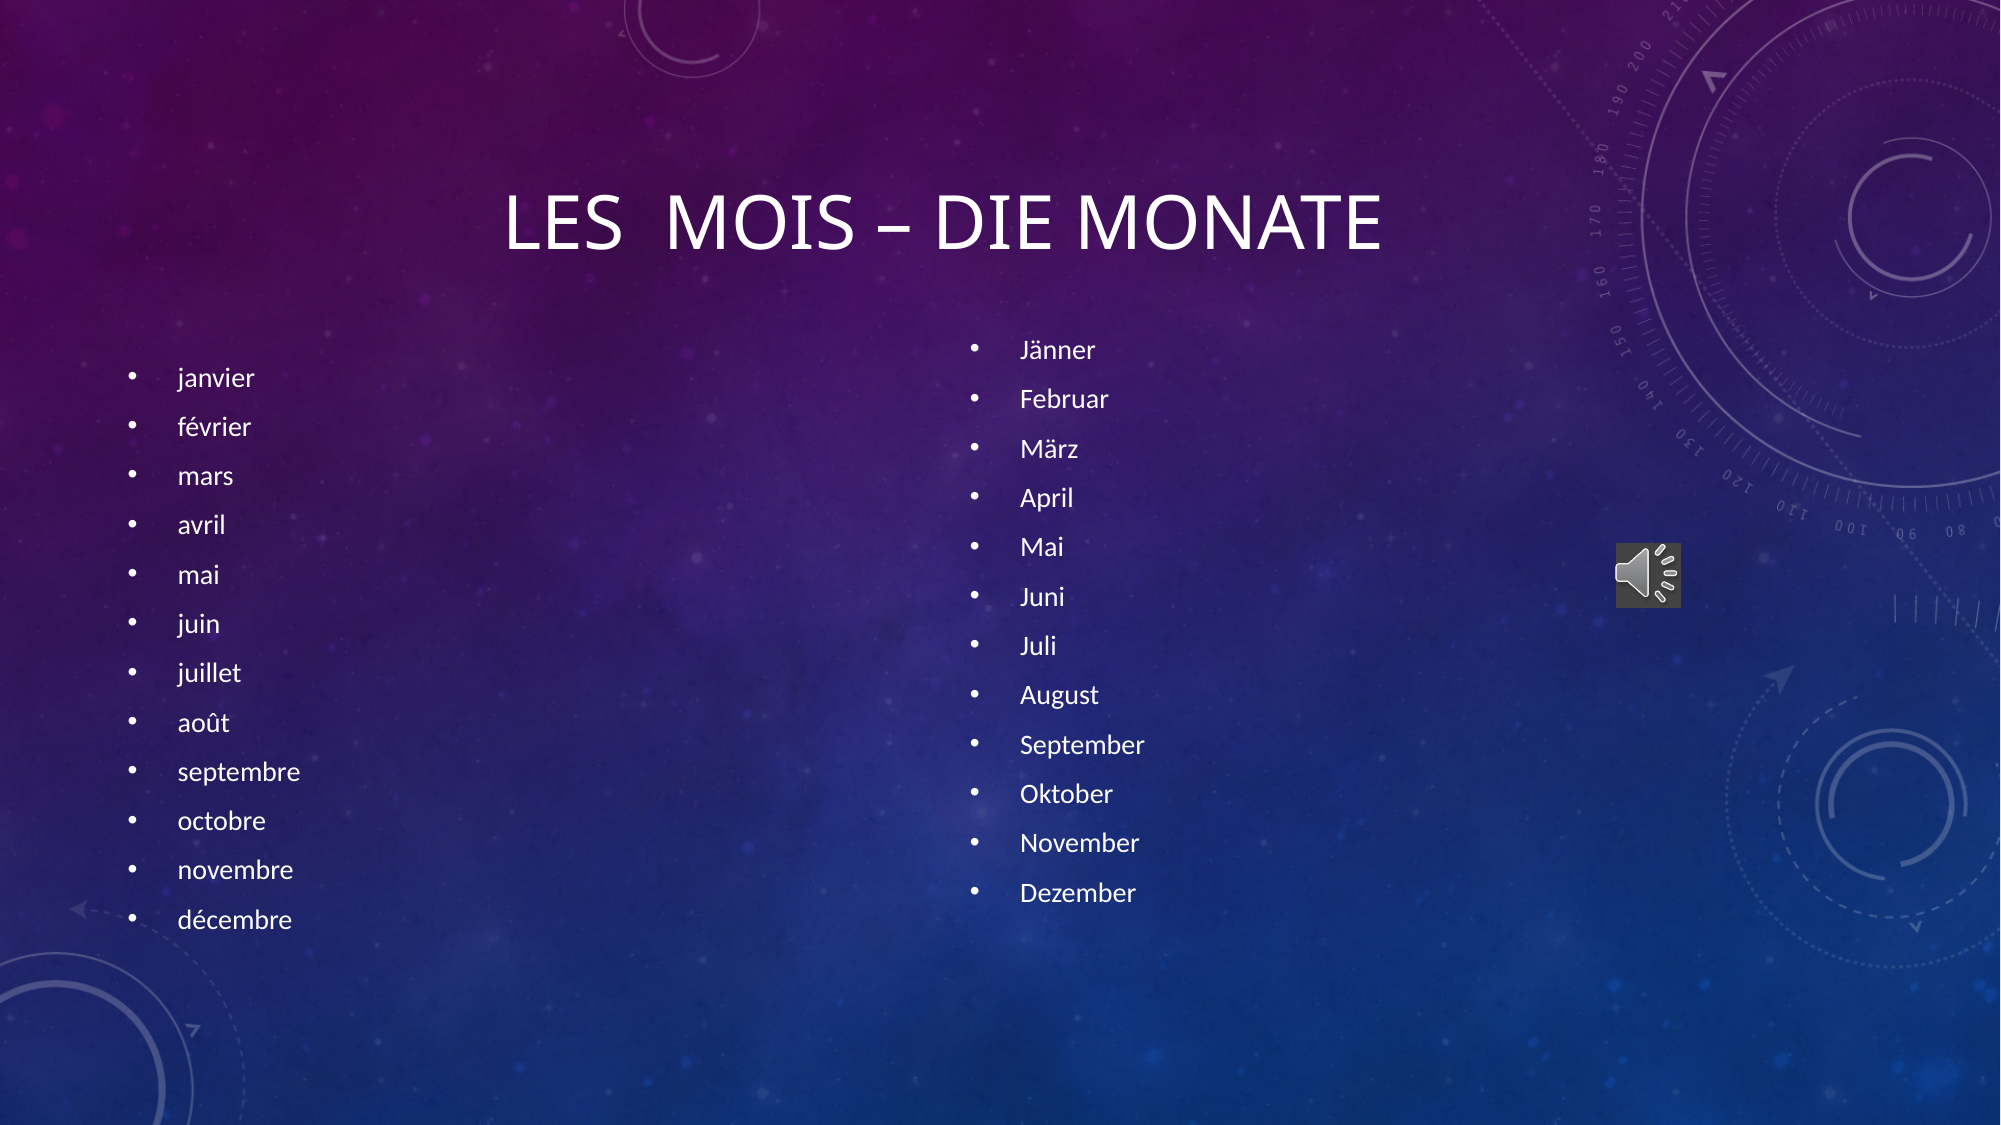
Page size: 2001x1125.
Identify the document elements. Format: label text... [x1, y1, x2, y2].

title Les mois – die Monate [112, 99, 1775, 339]
picture [0, 0, 2001, 1125]
list janvier février mars avril mai juin juillet août septembre octobre novembre décembre [112, 351, 932, 950]
list Jänner Februar März April Mai Juni Juli August September Oktober November Dezember [955, 323, 1775, 923]
